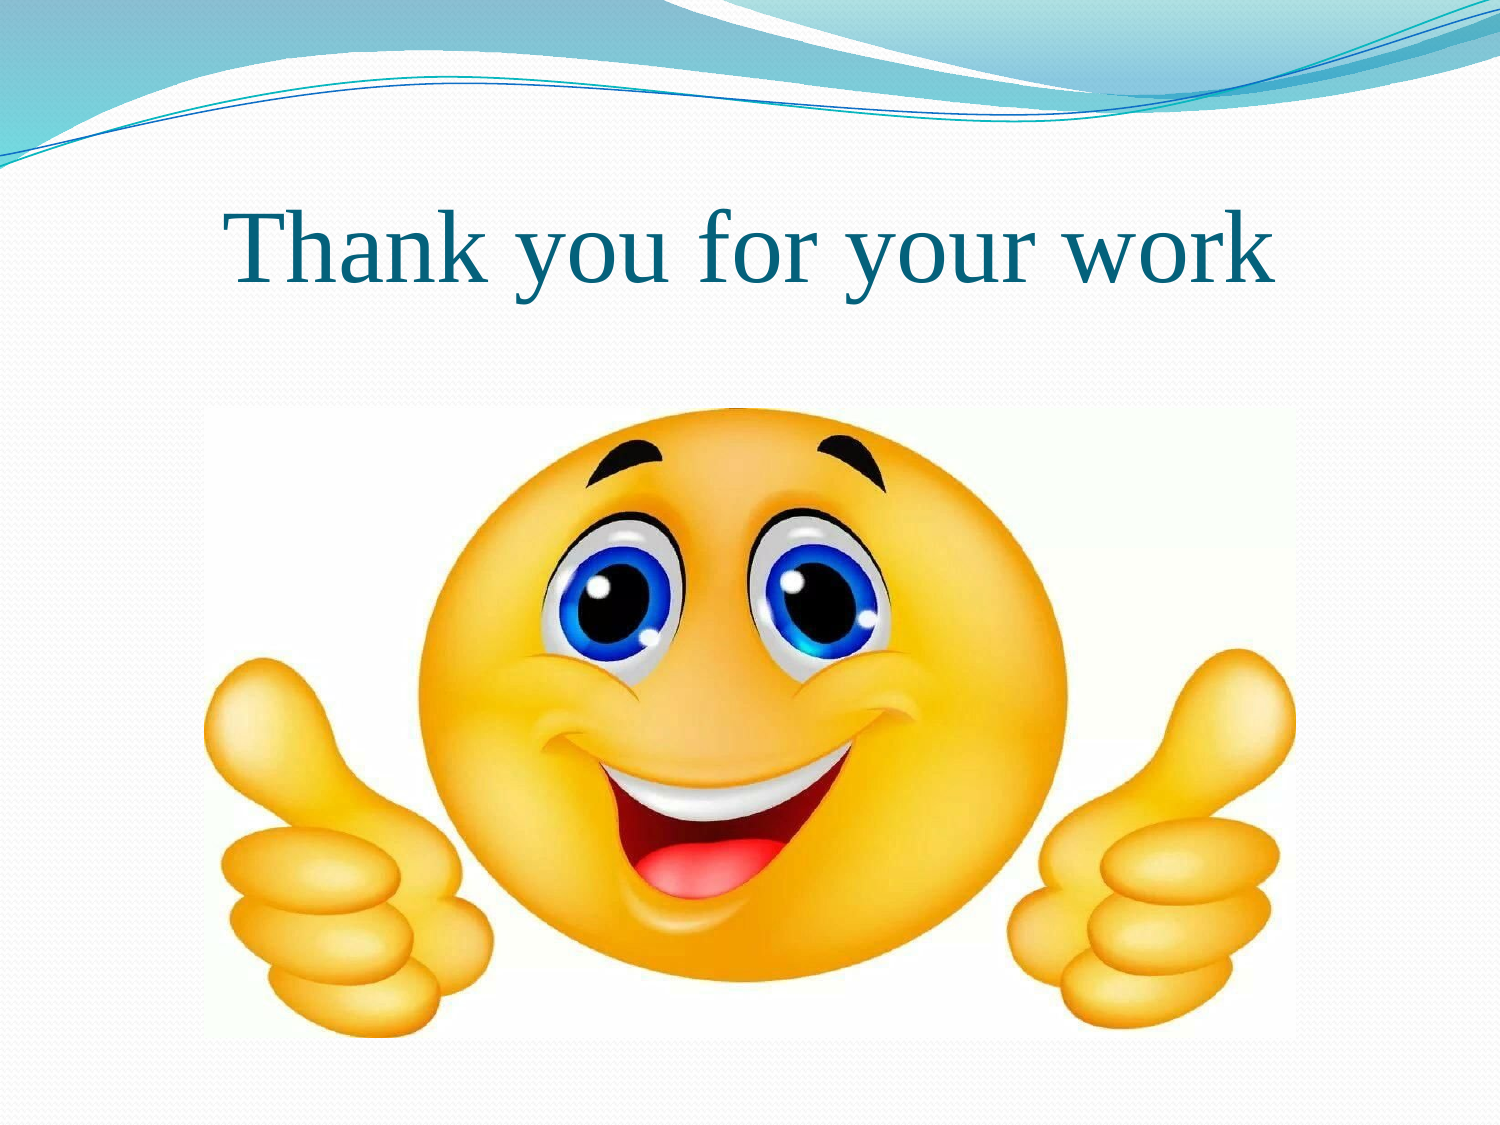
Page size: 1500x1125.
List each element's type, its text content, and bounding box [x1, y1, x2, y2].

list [204, 408, 1296, 1038]
title Thank you for your work [75, 115, 1425, 303]
